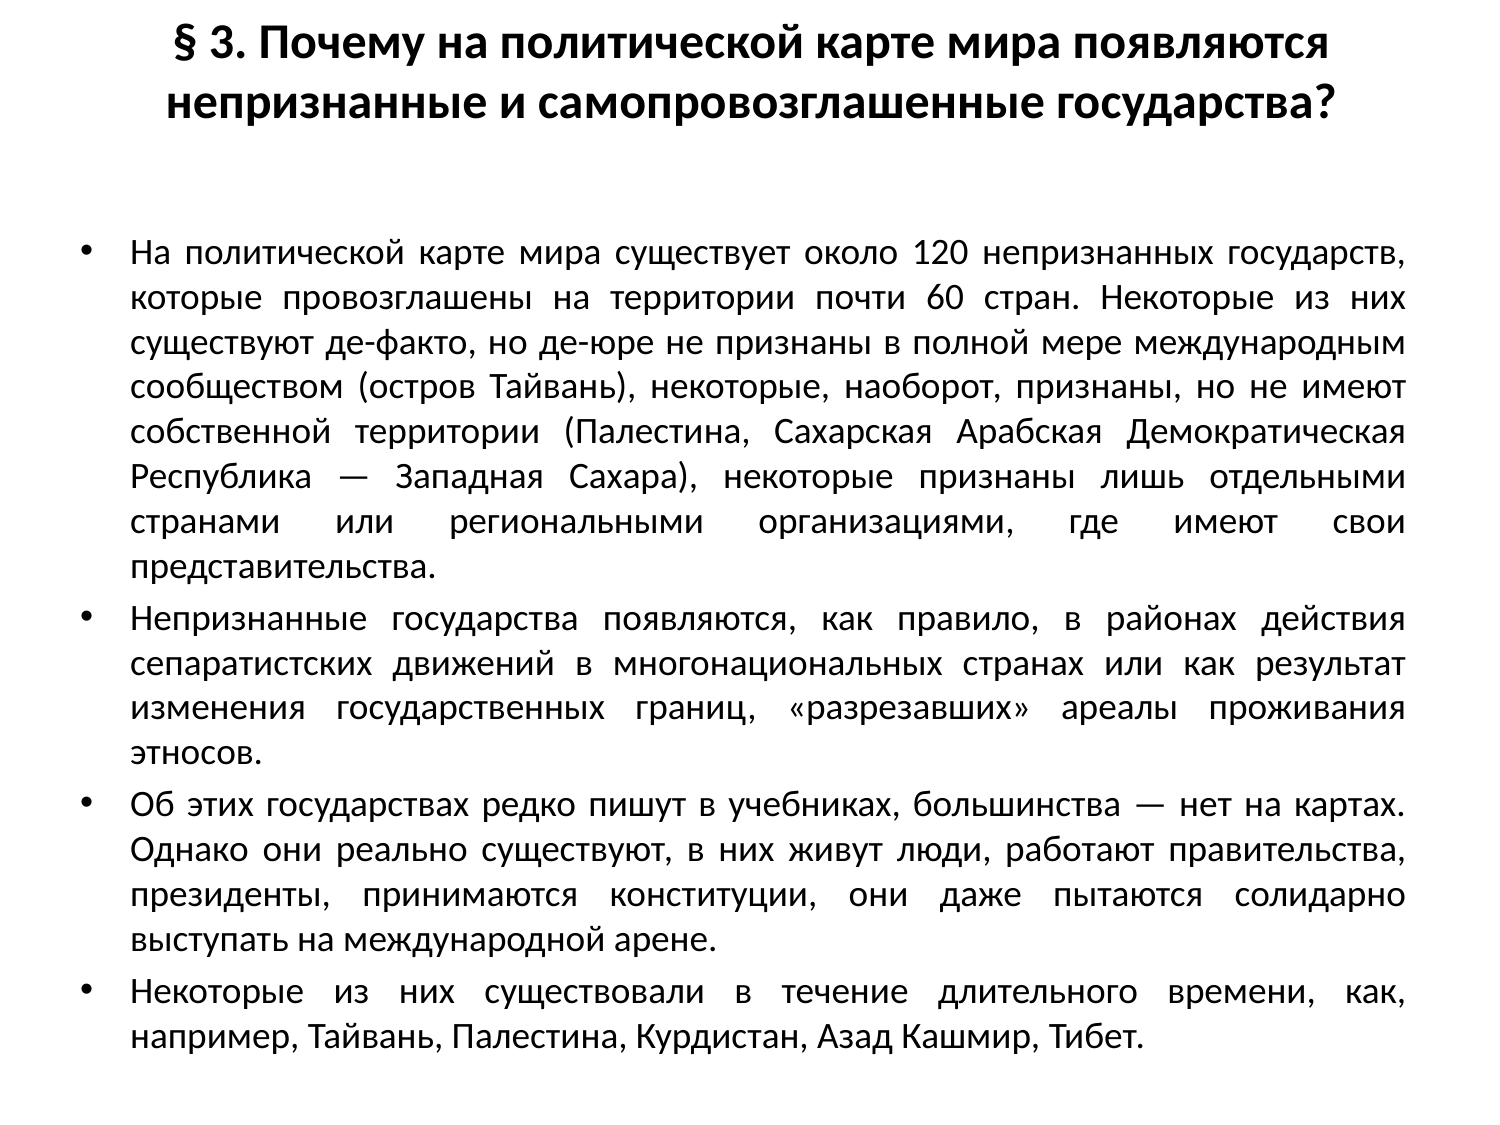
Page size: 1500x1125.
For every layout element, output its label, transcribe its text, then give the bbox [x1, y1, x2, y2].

list На политической карте мира существует около 120 непризнанных государств, которые провозглашены на территории почти 60 стран. Некоторые из них существуют де-факто, но де-юре не признаны в полной мере международным сообществом (остров Тайвань), некоторые, наоборот, признаны, но не имеют собственной территории (Палестина, Сахарская Арабская Демократическая Республика — Западная Сахара), некоторые признаны лишь отдельными странами или региональными организациями, где имеют свои представительства. Непризнанные государства появляются, как правило, в районах действия сепаратистских движений в многонациональных странах или как результат изменения государственных границ, «разрезавших» ареалы проживания этносов. Об этих государствах редко пишут в учебниках, большинства — нет на картах. Однако они реально существуют, в них живут люди, работают правительства, президенты, принимаются конституции, они даже пытаются солидарно выступать на международной арене. Некоторые из них существовали в течение длительного времени, как, например, Тайвань, Палестина, Курдистан, Азад Кашмир, Тибет. [64, 219, 1424, 1083]
title § 3. Почему на политической карте мира появляются непризнанные и самопровозглашенные государства? [76, 0, 1427, 138]
